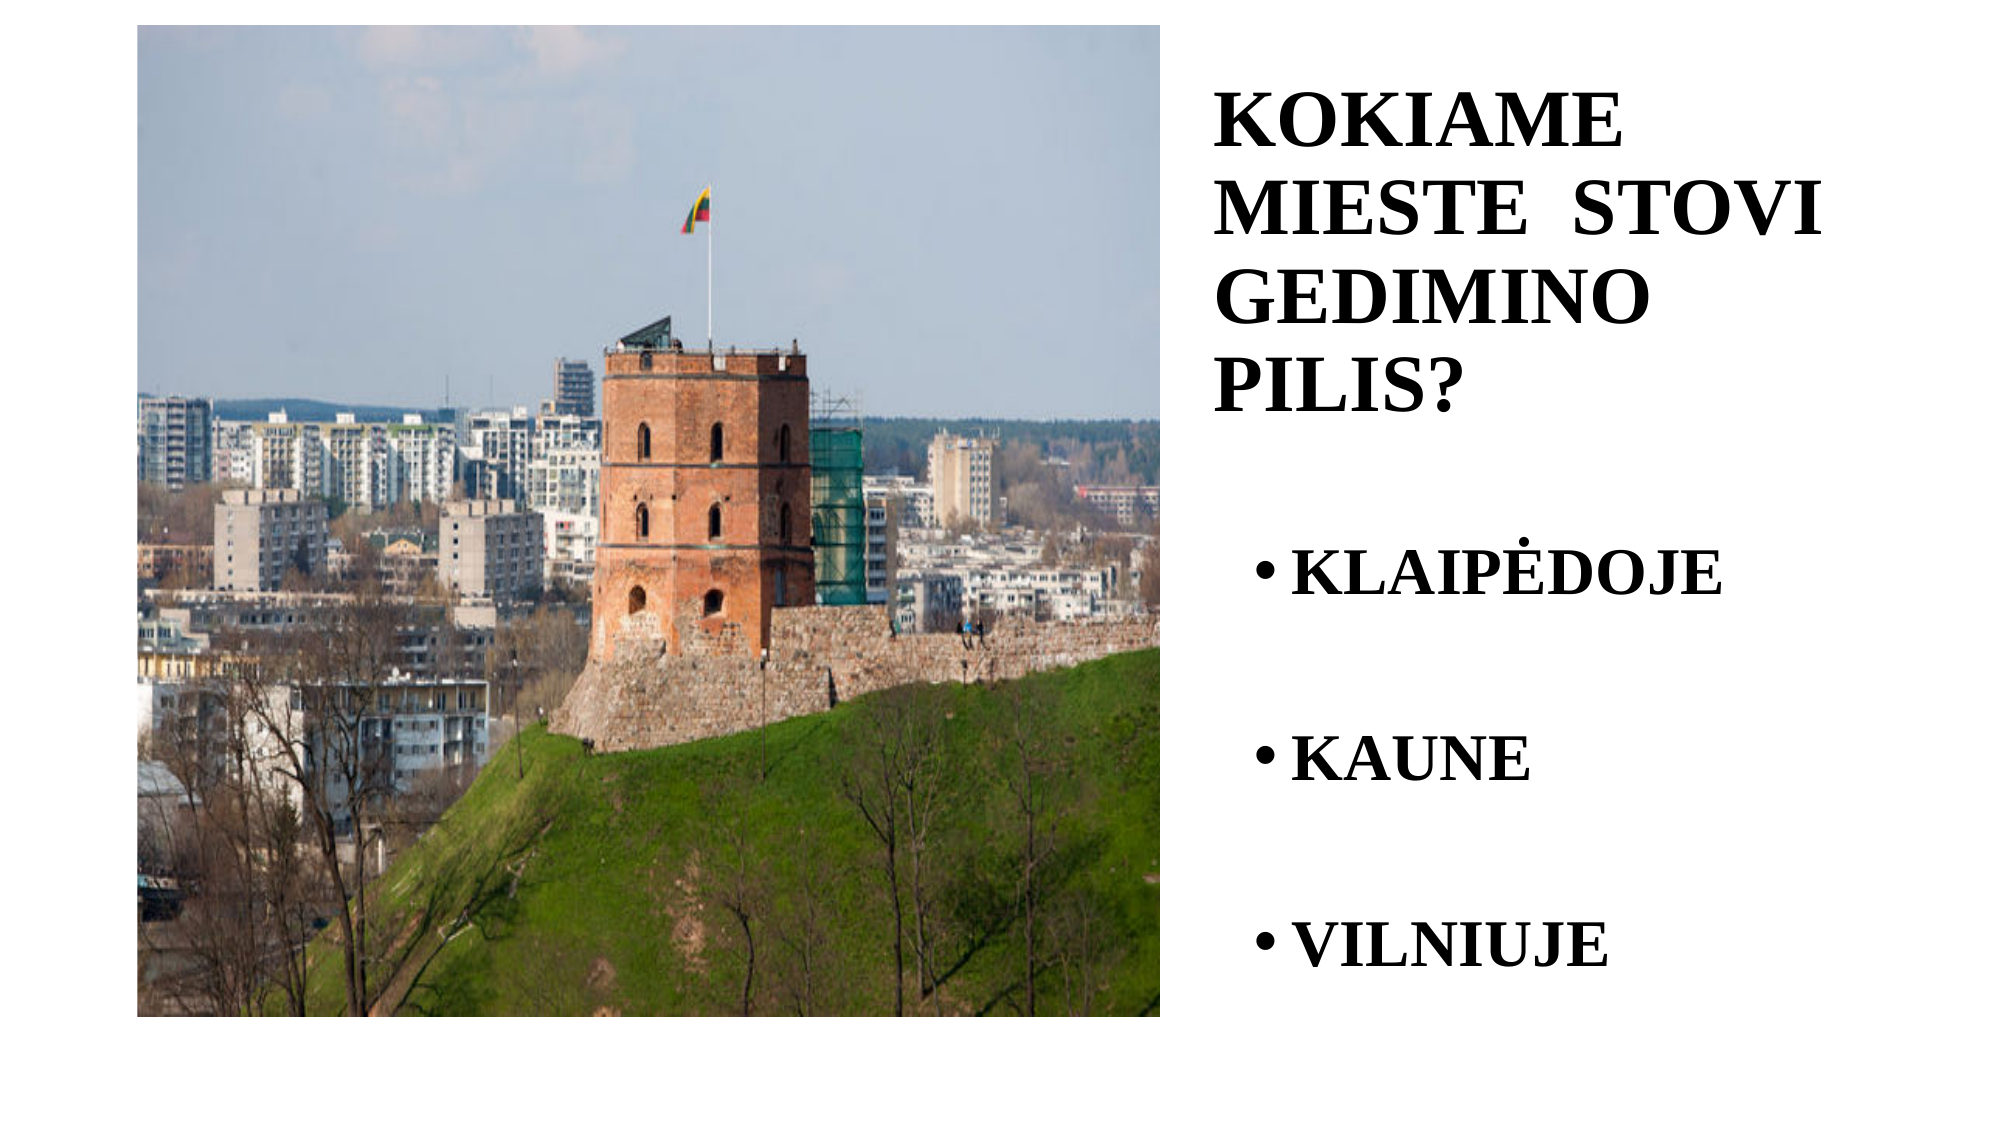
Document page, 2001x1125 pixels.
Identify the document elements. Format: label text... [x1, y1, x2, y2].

title KOKIAME MIESTE STOVI GEDIMINO PILIS? [1198, 59, 1863, 446]
list KLAIPĖDOJE KAUNE VILNIUJE [1238, 529, 1863, 1014]
picture [137, 25, 1160, 1017]
